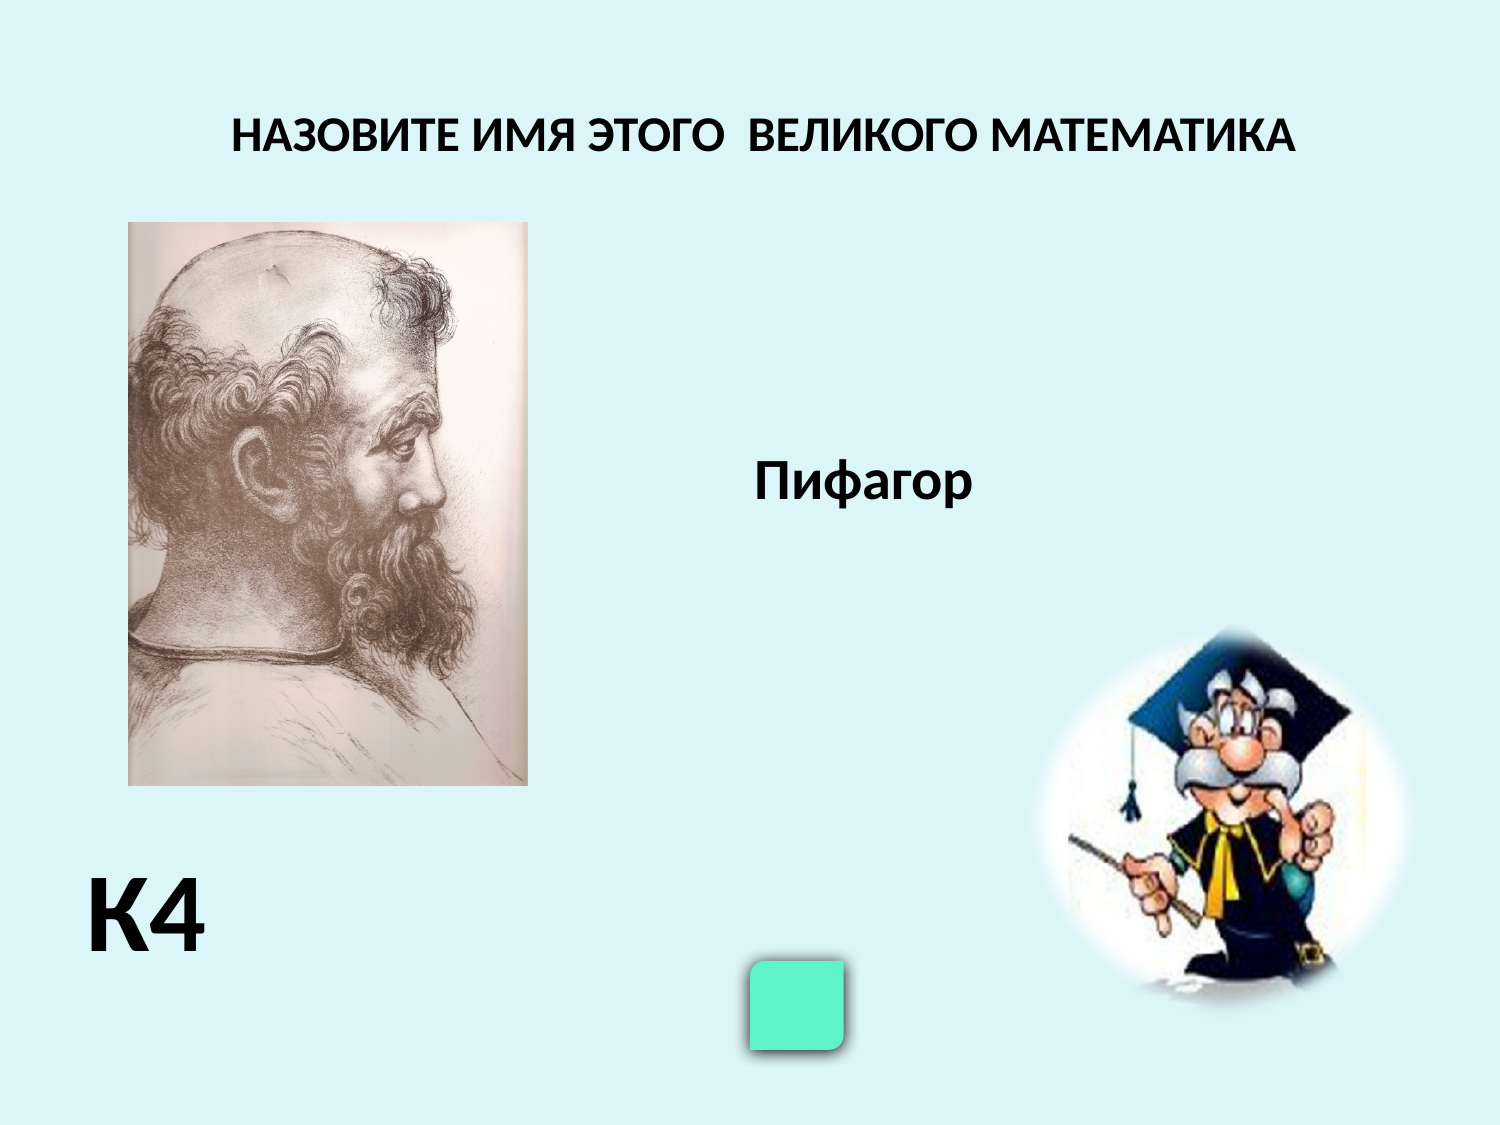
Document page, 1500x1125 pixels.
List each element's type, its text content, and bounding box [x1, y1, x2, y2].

text_box К4 [70, 831, 222, 982]
text_box НАЗОВИТЕ ИМЯ ЭТОГО ВЕЛИКОГО МАТЕМАТИКА [216, 93, 1311, 169]
picture [128, 222, 528, 786]
text_box Пифагор [739, 433, 990, 519]
text_box [747, 958, 846, 1053]
picture [1019, 620, 1427, 1022]
